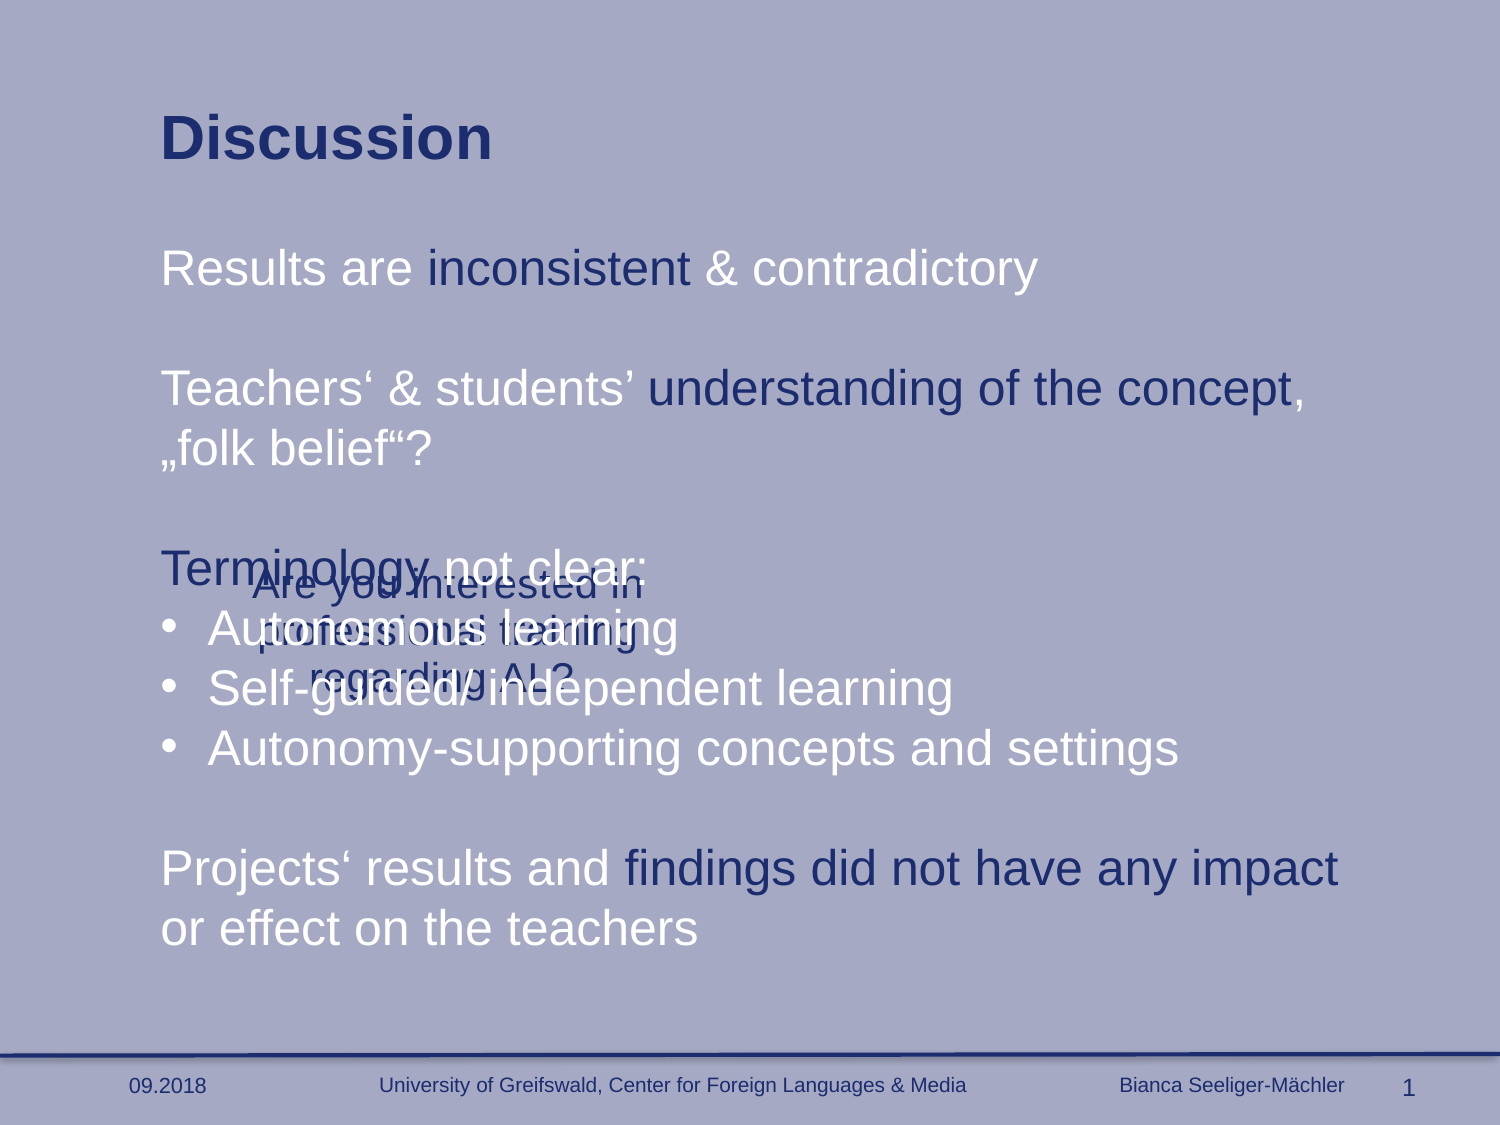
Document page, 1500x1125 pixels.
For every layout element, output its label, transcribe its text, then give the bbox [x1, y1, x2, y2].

text_box Results are inconsistent & contradictory Teachers‘ & students’ understanding of the concept, „folk belief“? Terminology not clear: Autonomous learning Self-guided/ independent learning Autonomy-supporting concepts and settings Projects‘ results and findings did not have any impact or effect on the teachers [145, 228, 1359, 964]
chart [145, 530, 751, 989]
text_box Discussion [145, 90, 976, 172]
